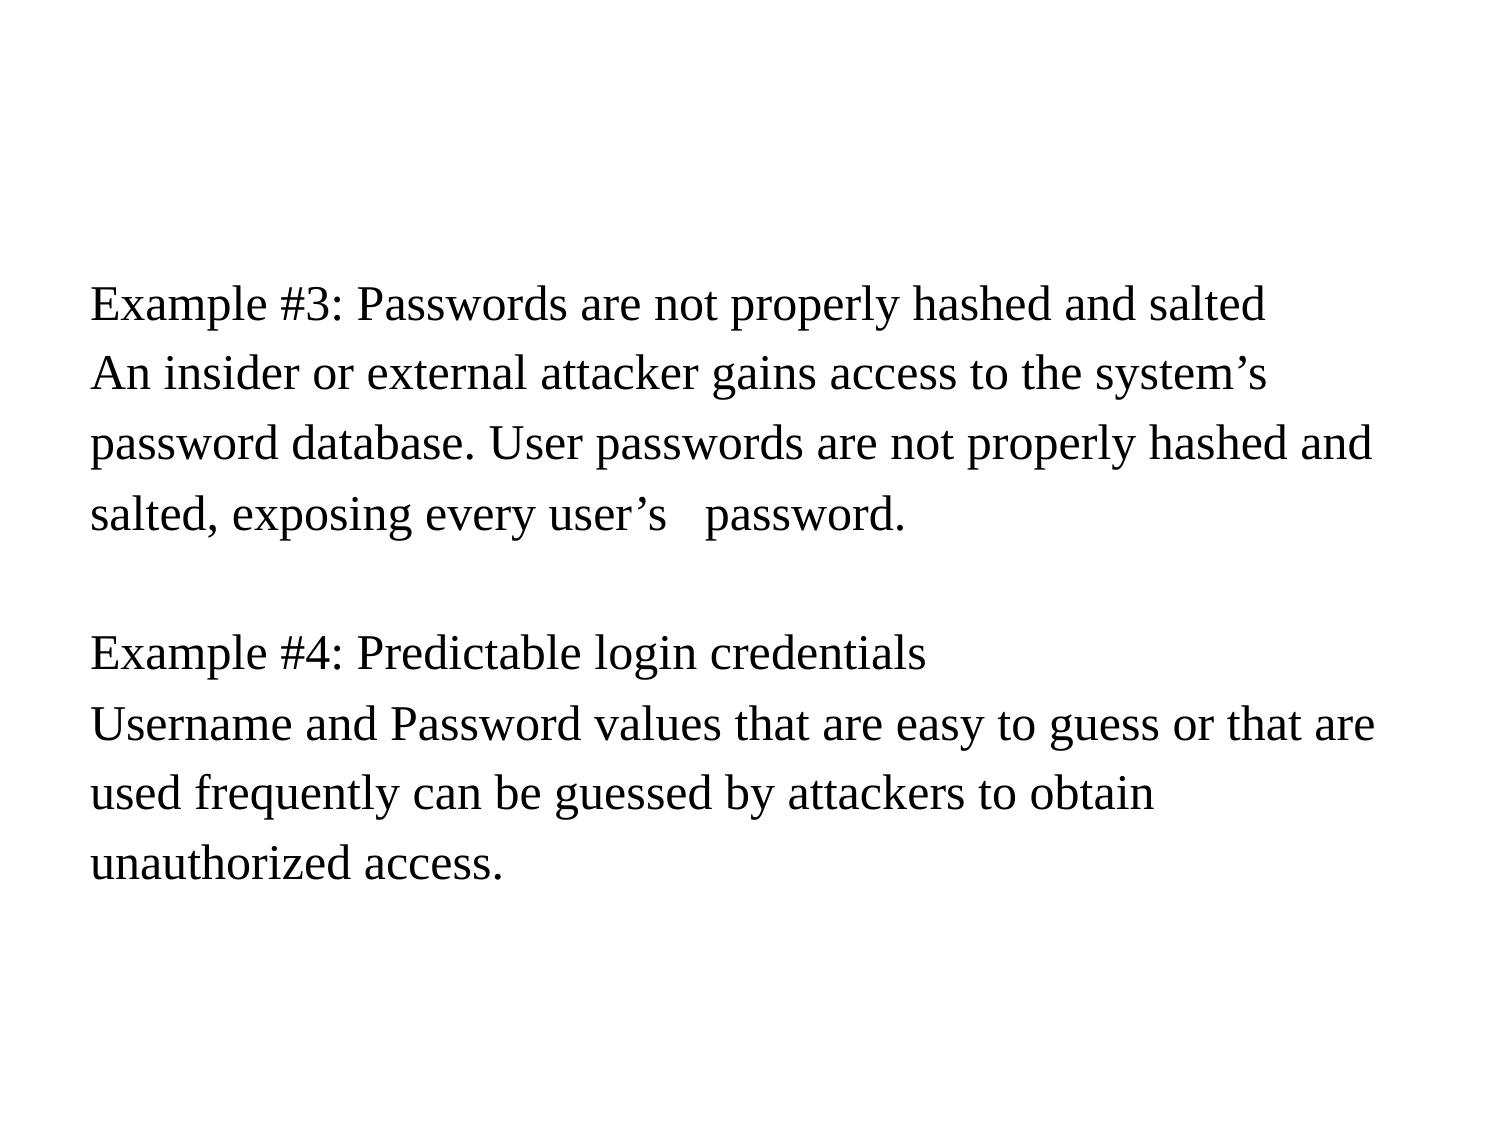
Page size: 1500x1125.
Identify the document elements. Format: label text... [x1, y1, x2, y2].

list Example #3: Passwords are not properly hashed and salted An insider or external attacker gains access to the system’s password database. User passwords are not properly hashed and salted, exposing every user’s password. Example #4: Predictable login credentials Username and Password values that are easy to guess or that are used frequently can be guessed by attackers to obtain unauthorized access. [75, 262, 1425, 1005]
